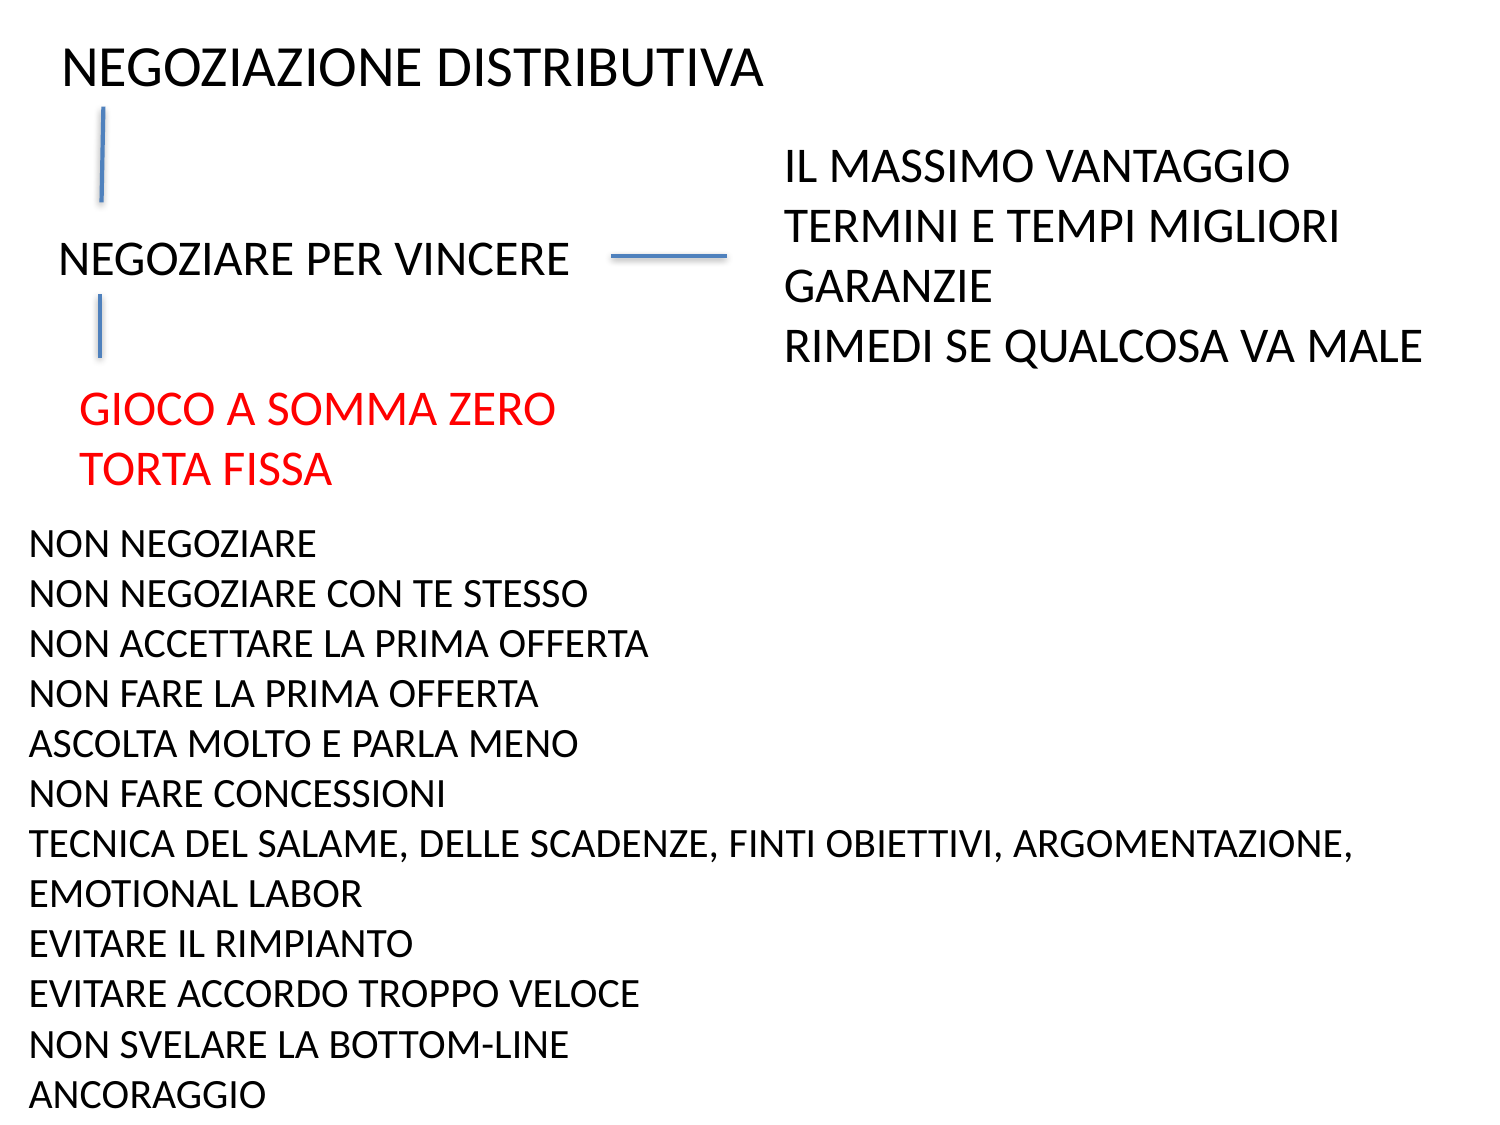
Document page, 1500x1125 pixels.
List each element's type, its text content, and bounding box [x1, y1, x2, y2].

text_box GIOCO A SOMMA ZERO TORTA FISSA [64, 368, 572, 503]
text_box NEGOZIAZIONE DISTRIBUTIVA [46, 20, 780, 106]
text_box NON NEGOZIARE NON NEGOZIARE CON TE STESSO NON ACCETTARE LA PRIMA OFFERTA NON FARE LA PRIMA OFFERTA ASCOLTA MOLTO E PARLA MENO NON FARE CONCESSIONI TECNICA DEL SALAME, DELLE SCADENZE, FINTI OBIETTIVI, ARGOMENTAZIONE, EMOTIONAL LABOR EVITARE IL RIMPIANTO EVITARE ACCORDO TROPPO VELOCE NON SVELARE LA BOTTOM-LINE ANCORAGGIO [13, 508, 1486, 1124]
text_box NEGOZIARE PER VINCERE [43, 218, 586, 293]
text_box IL MASSIMO VANTAGGIO TERMINI E TEMPI MIGLIORI GARANZIE RIMEDI SE QUALCOSA VA MALE [769, 125, 1439, 381]
